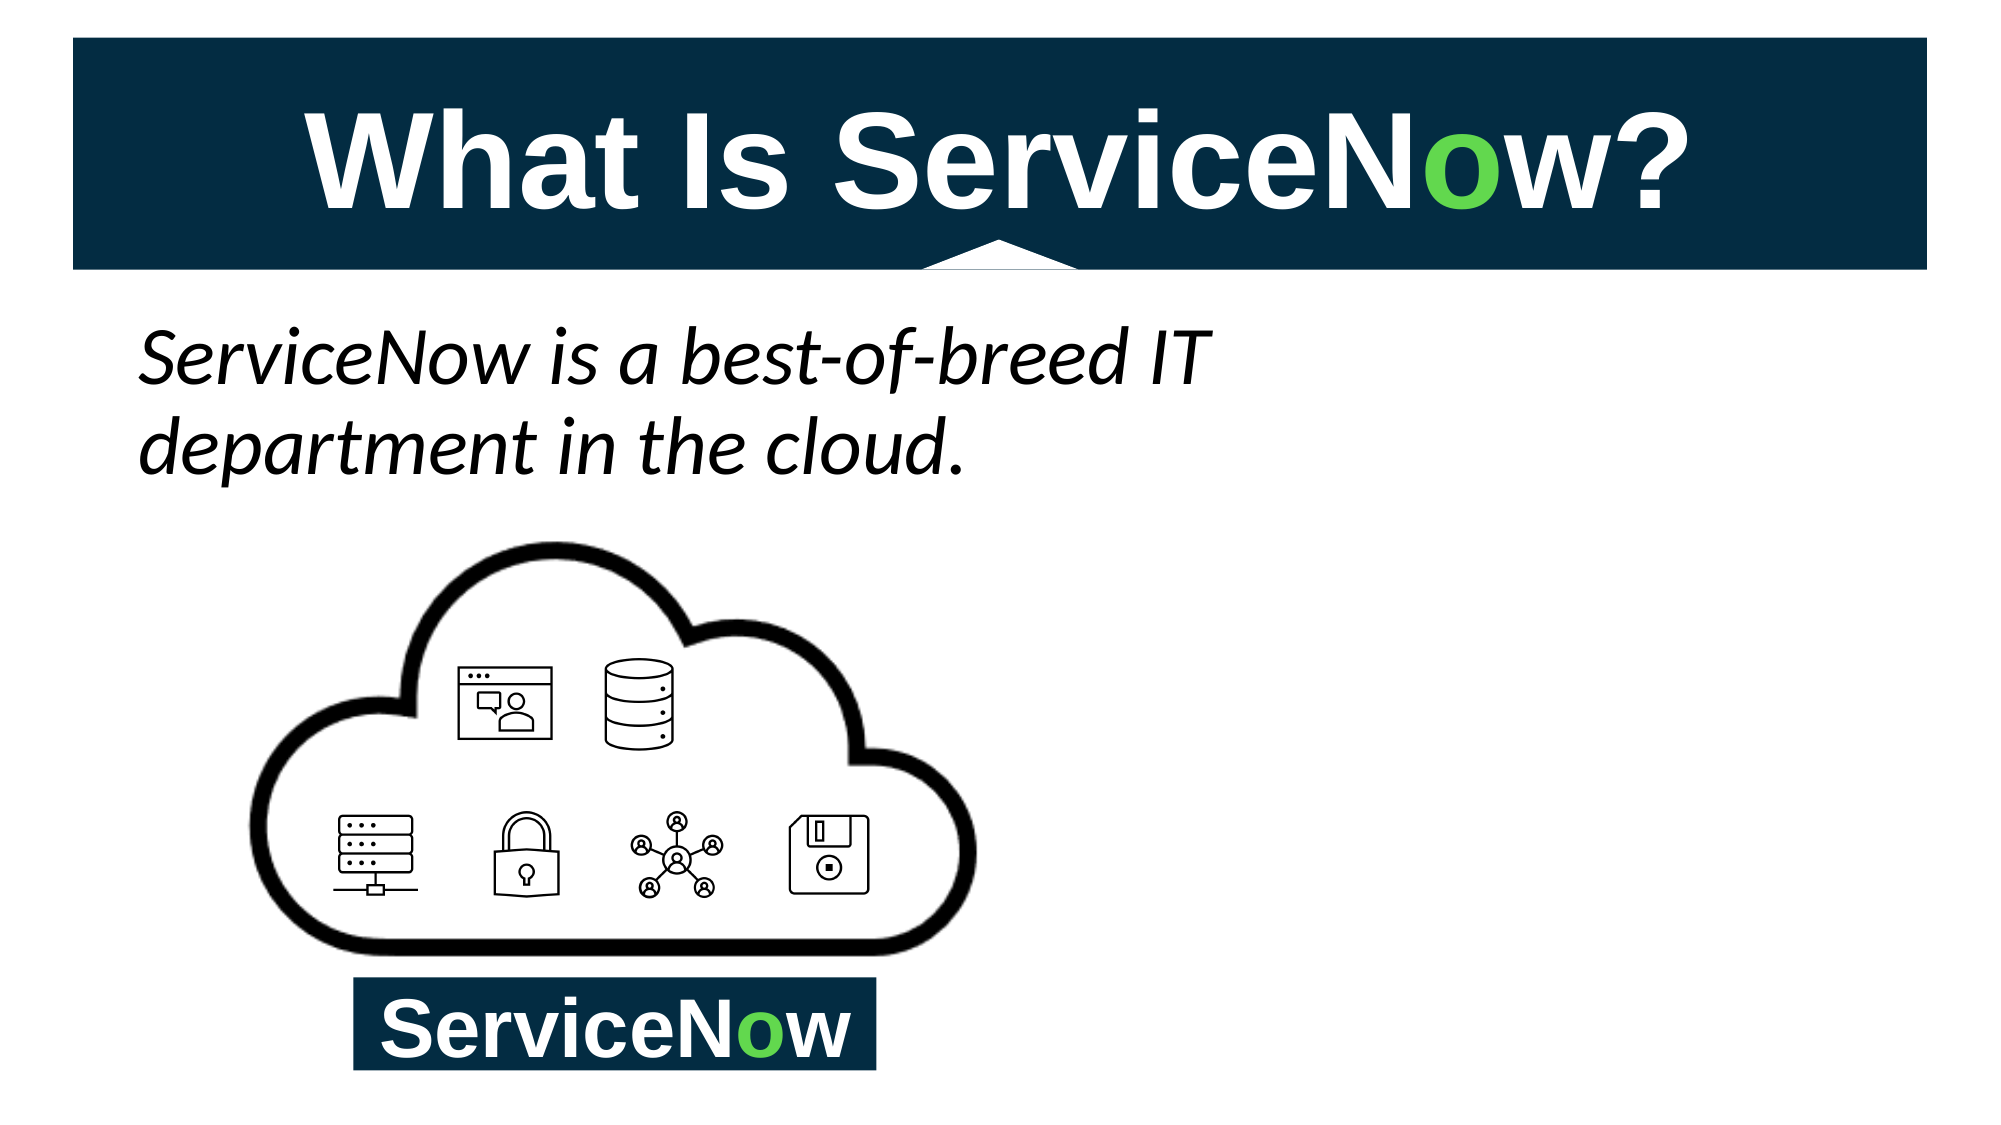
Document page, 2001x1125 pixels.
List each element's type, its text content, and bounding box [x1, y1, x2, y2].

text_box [201, 335, 1029, 1125]
list ServiceNow is a best-of-breed IT department in the cloud. [123, 305, 1272, 516]
text_box What Is ServiceNow? [72, 36, 1928, 271]
text_box [921, 238, 1079, 271]
